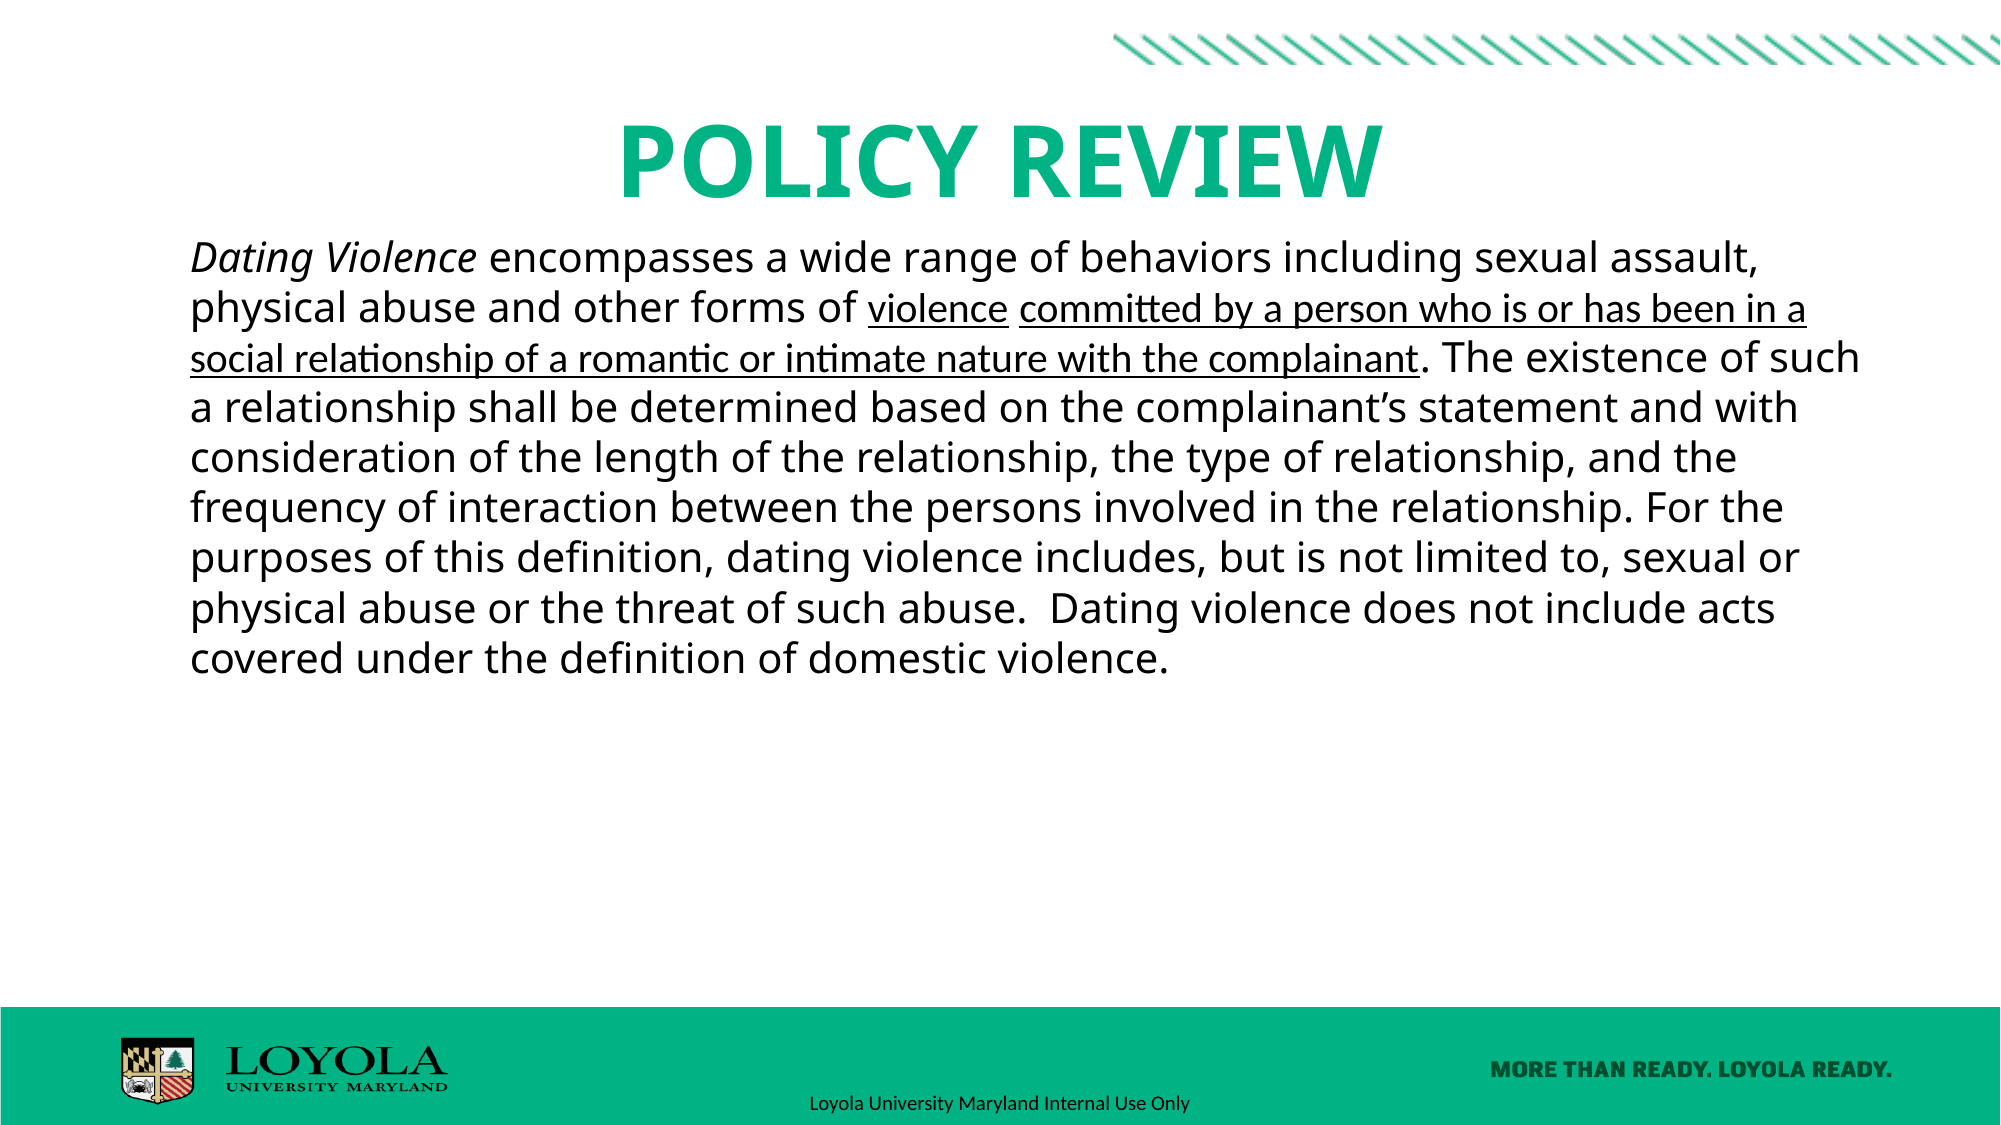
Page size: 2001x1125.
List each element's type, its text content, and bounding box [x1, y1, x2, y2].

title Policy Review [99, 76, 1900, 224]
subtitle Dating Violence encompasses a wide range of behaviors including sexual assault, physical abuse and other forms of violence committed by a person who is or has been in a social relationship of a romantic or intimate nature with the complainant. The existence of such a relationship shall be determined based on the complainant’s statement and with consideration of the length of the relationship, the type of relationship, and the frequency of interaction between the persons involved in the relationship. For the purposes of this definition, dating violence includes, but is not limited to, sexual or physical abuse or the threat of such abuse. Dating violence does not include acts covered under the definition of domestic violence. [99, 224, 1900, 960]
